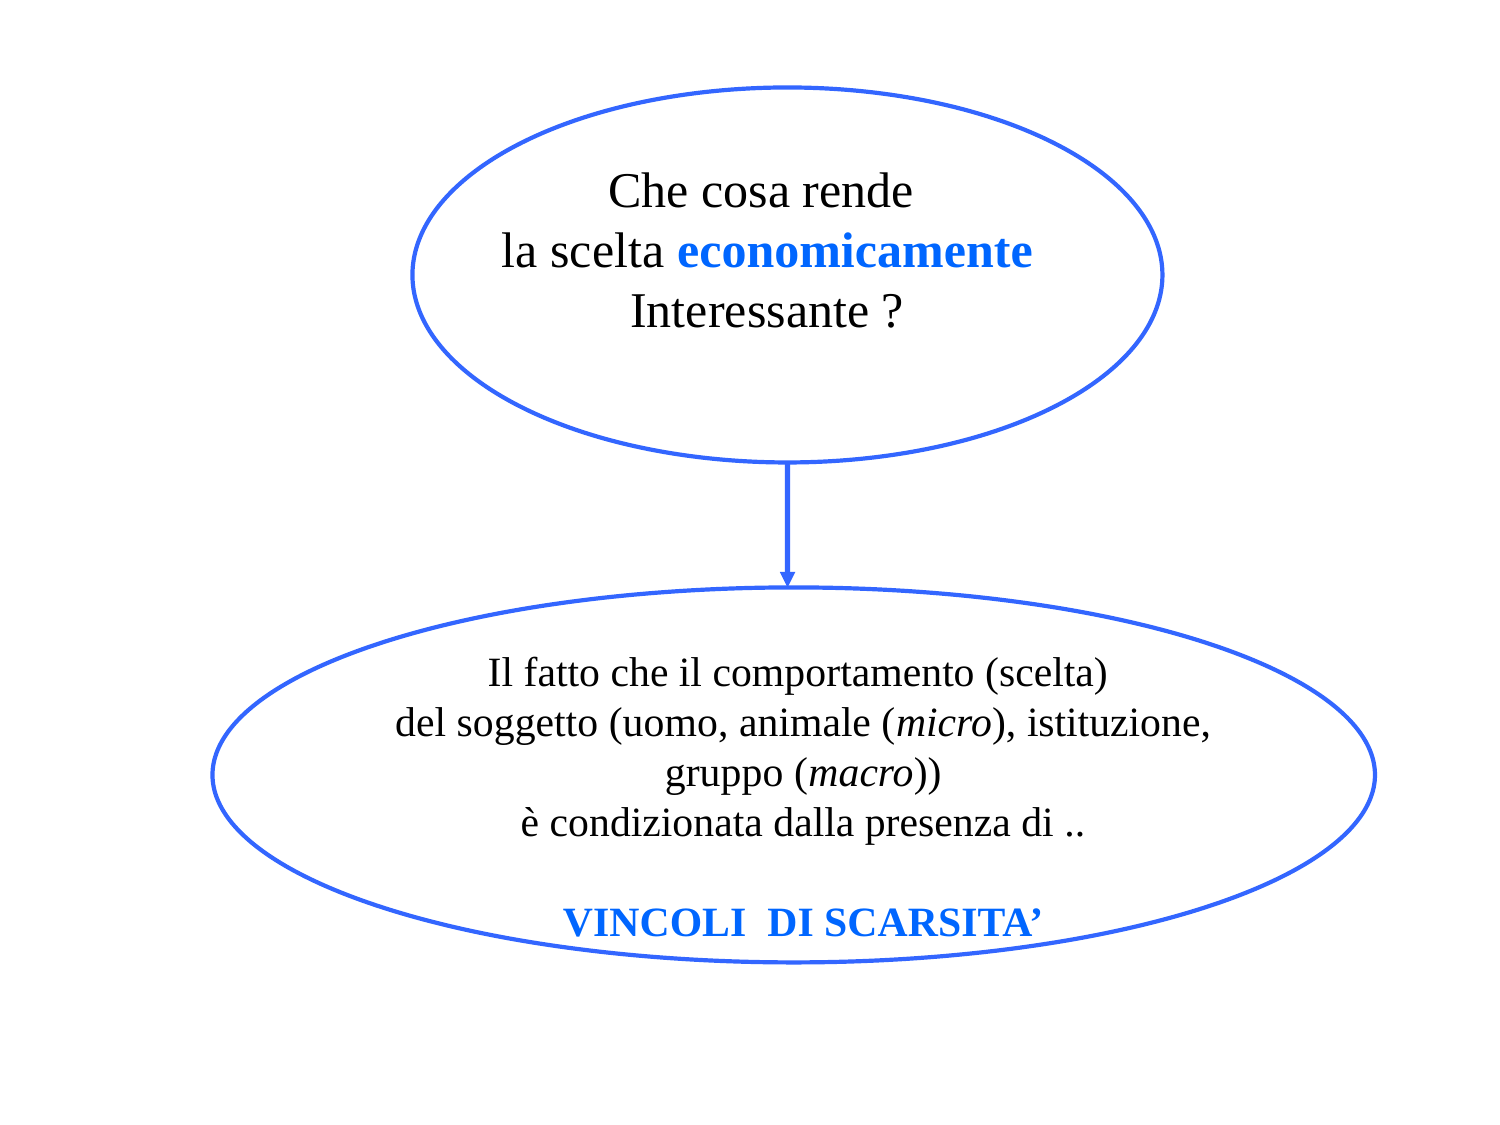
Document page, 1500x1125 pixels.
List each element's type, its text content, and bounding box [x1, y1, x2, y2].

text_box [1294, 679, 1375, 871]
text_box Il fatto che il comportamento (scelta) del soggetto (uomo, animale (micro), istituzione, gruppo (macro)) è condizionata dalla presenza di .. VINCOLI DI SCARSITA’ [312, 637, 1294, 1013]
text_box [399, 587, 1188, 637]
text_box [781, 463, 794, 588]
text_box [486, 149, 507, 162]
text_box [412, 87, 1163, 463]
text_box [212, 669, 312, 880]
